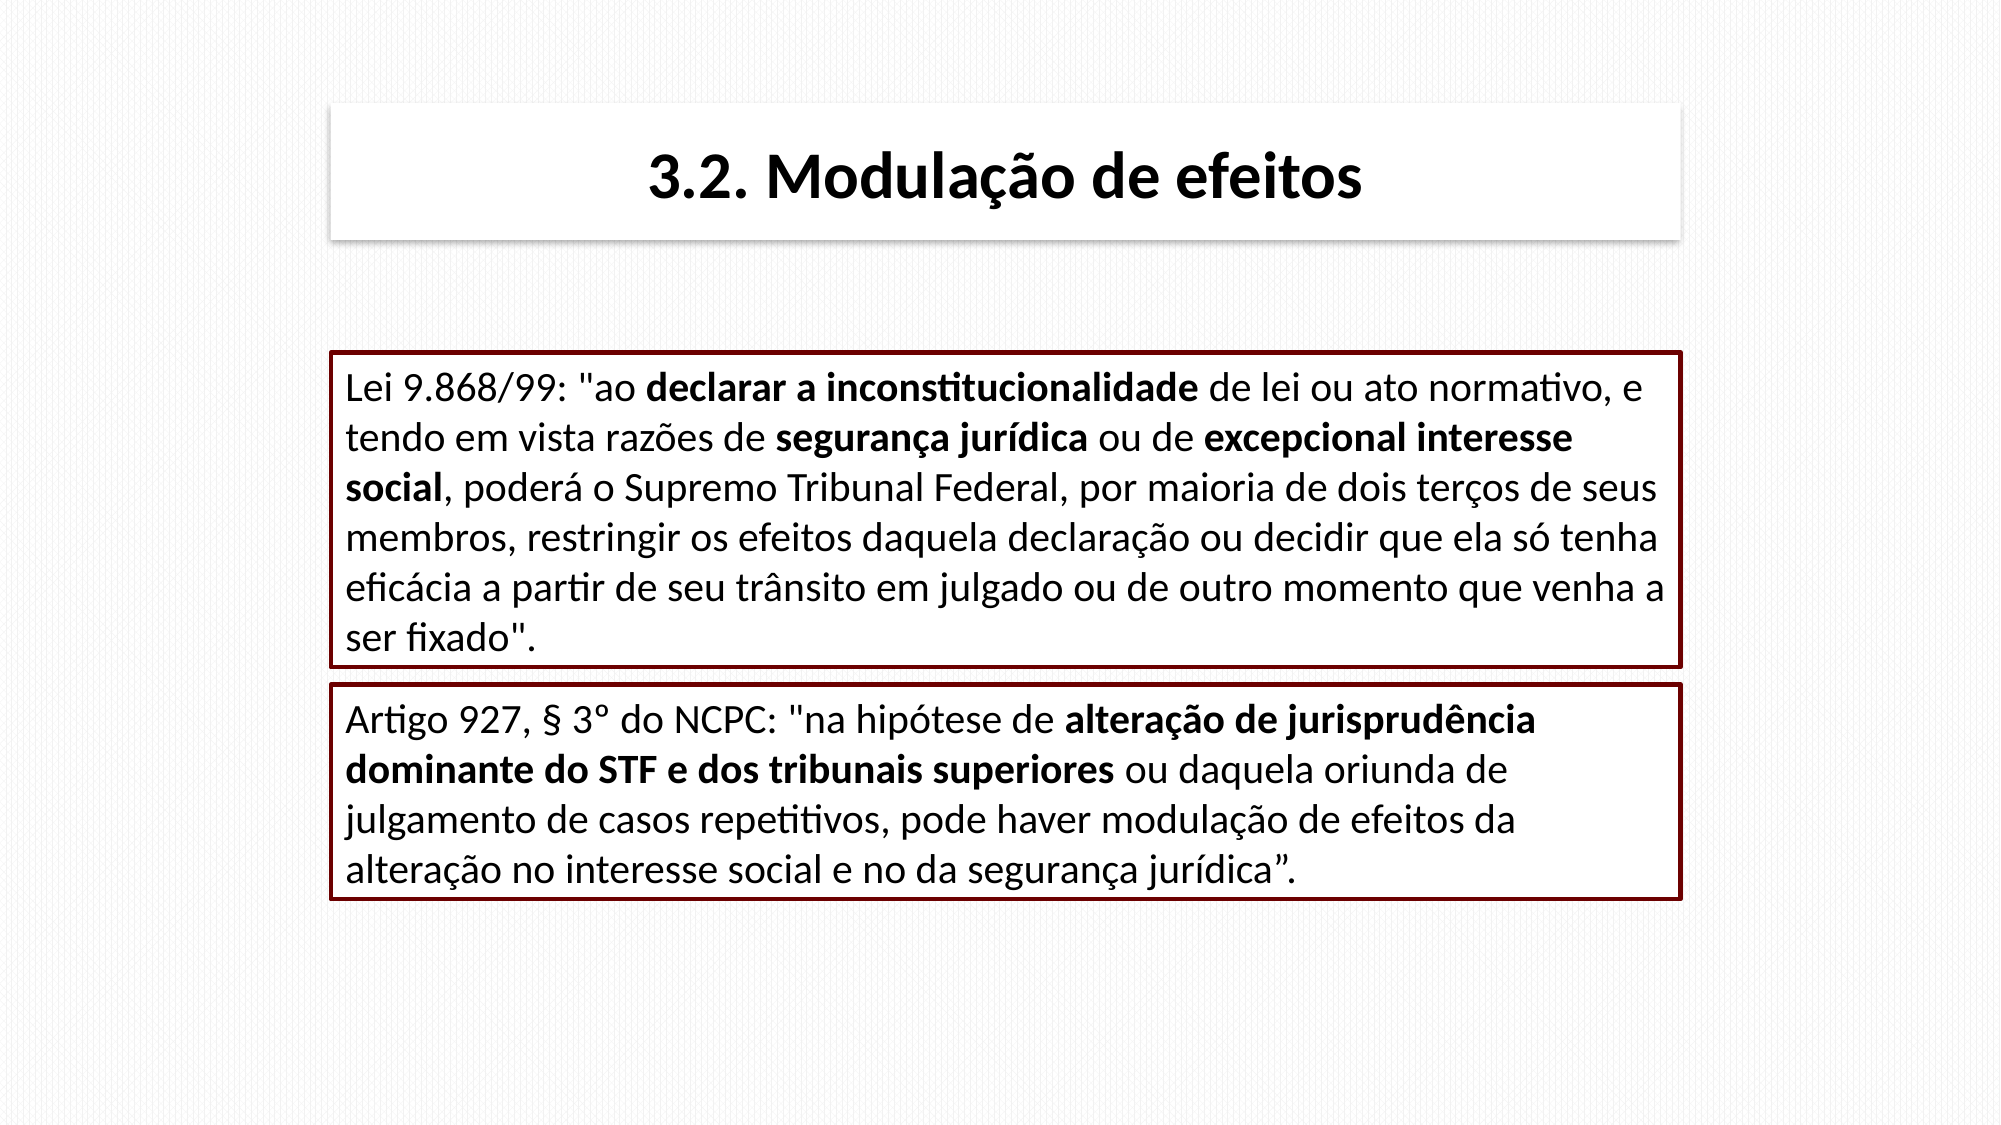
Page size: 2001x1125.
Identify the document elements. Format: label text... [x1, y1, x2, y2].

text_box Artigo 927, § 3º do NCPC: "na hipótese de alteração de jurisprudência dominante do STF e dos tribunais superiores ou daquela oriunda de julgamento de casos repetitivos, pode haver modulação de efeitos da alteração no interesse social e no da segurança jurídica”. [329, 682, 1683, 901]
text_box Lei 9.868/99: "ao declarar a inconstitucionalidade de lei ou ato normativo, e tendo em vista razões de segurança jurídica ou de excepcional interesse social, poderá o Supremo Tribunal Federal, por maioria de dois terços de seus membros, restringir os efeitos daquela declaração ou decidir que ela só tenha eficácia a partir de seu trânsito em julgado ou de outro momento que venha a ser fixado". [329, 350, 1683, 669]
title 3.2. Modulação de efeitos [329, 101, 1683, 242]
